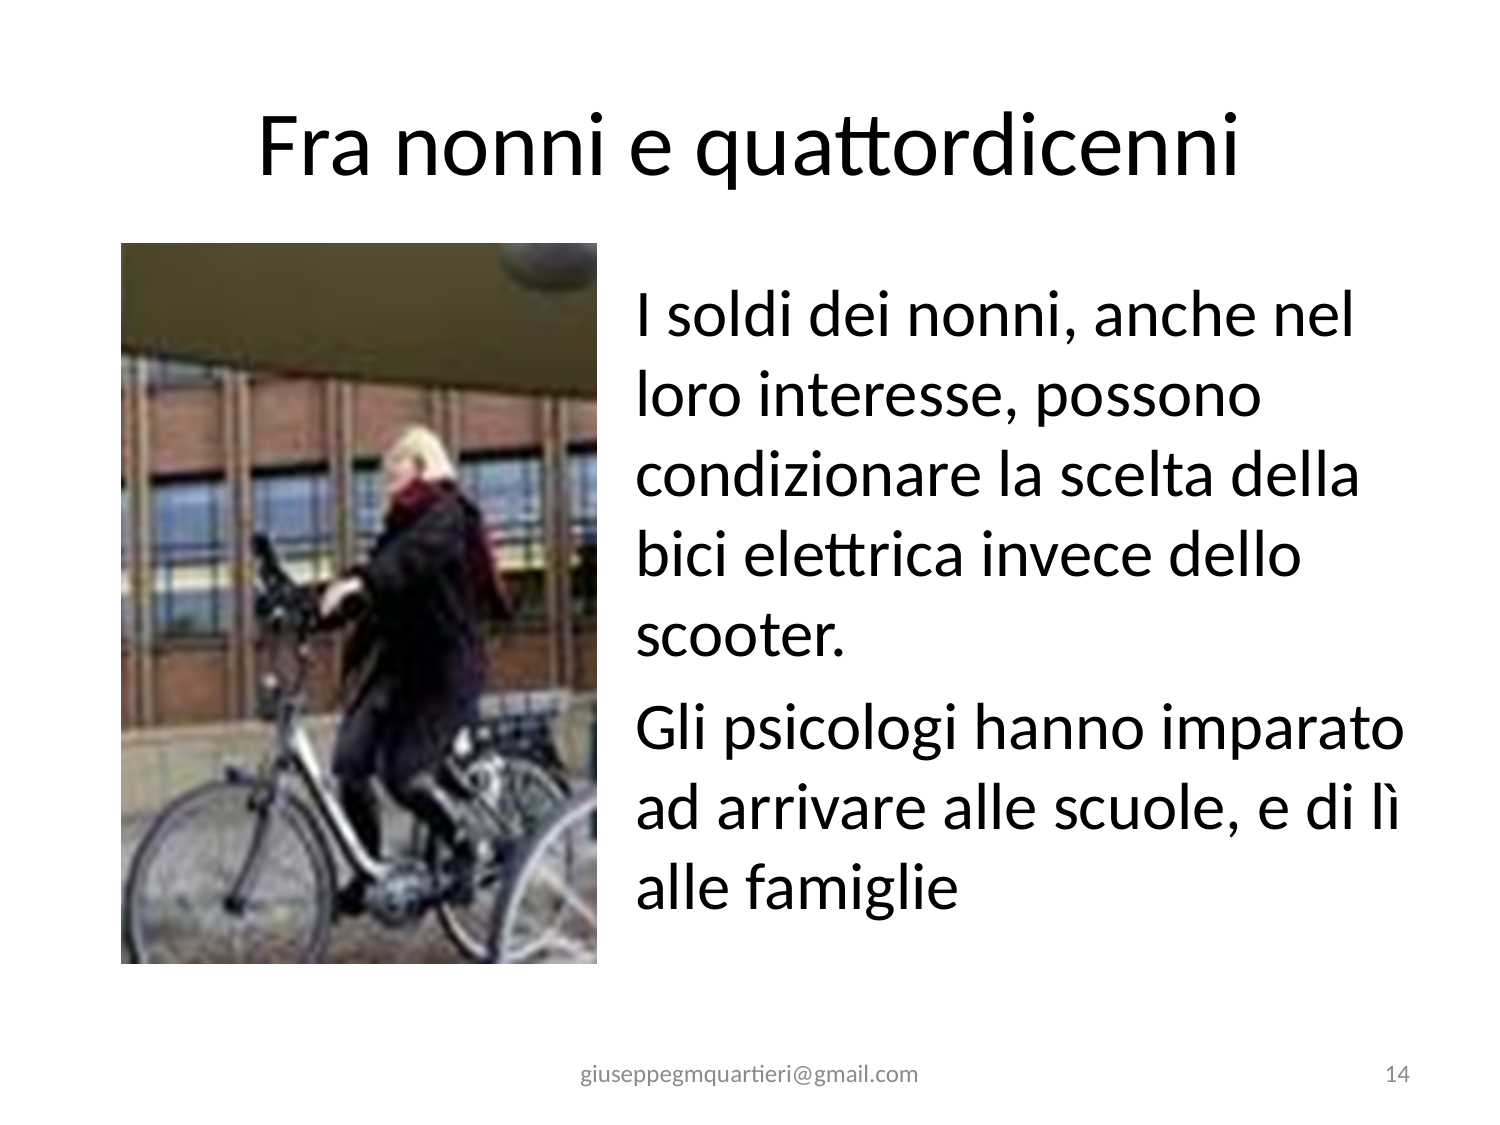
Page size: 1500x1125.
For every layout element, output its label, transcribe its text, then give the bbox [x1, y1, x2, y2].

list I soldi dei nonni, anche nel loro interesse, possono condizionare la scelta della bici elettrica invece dello scooter. Gli psicologi hanno imparato ad arrivare alle scuole, e di lì alle famiglie [620, 262, 1425, 1005]
title Fra nonni e quattordicenni [75, 45, 1425, 233]
picture [120, 243, 597, 965]
footer giuseppegmquartieri@gmail.com [512, 1042, 988, 1103]
slide_number 14 [1074, 1042, 1425, 1103]
